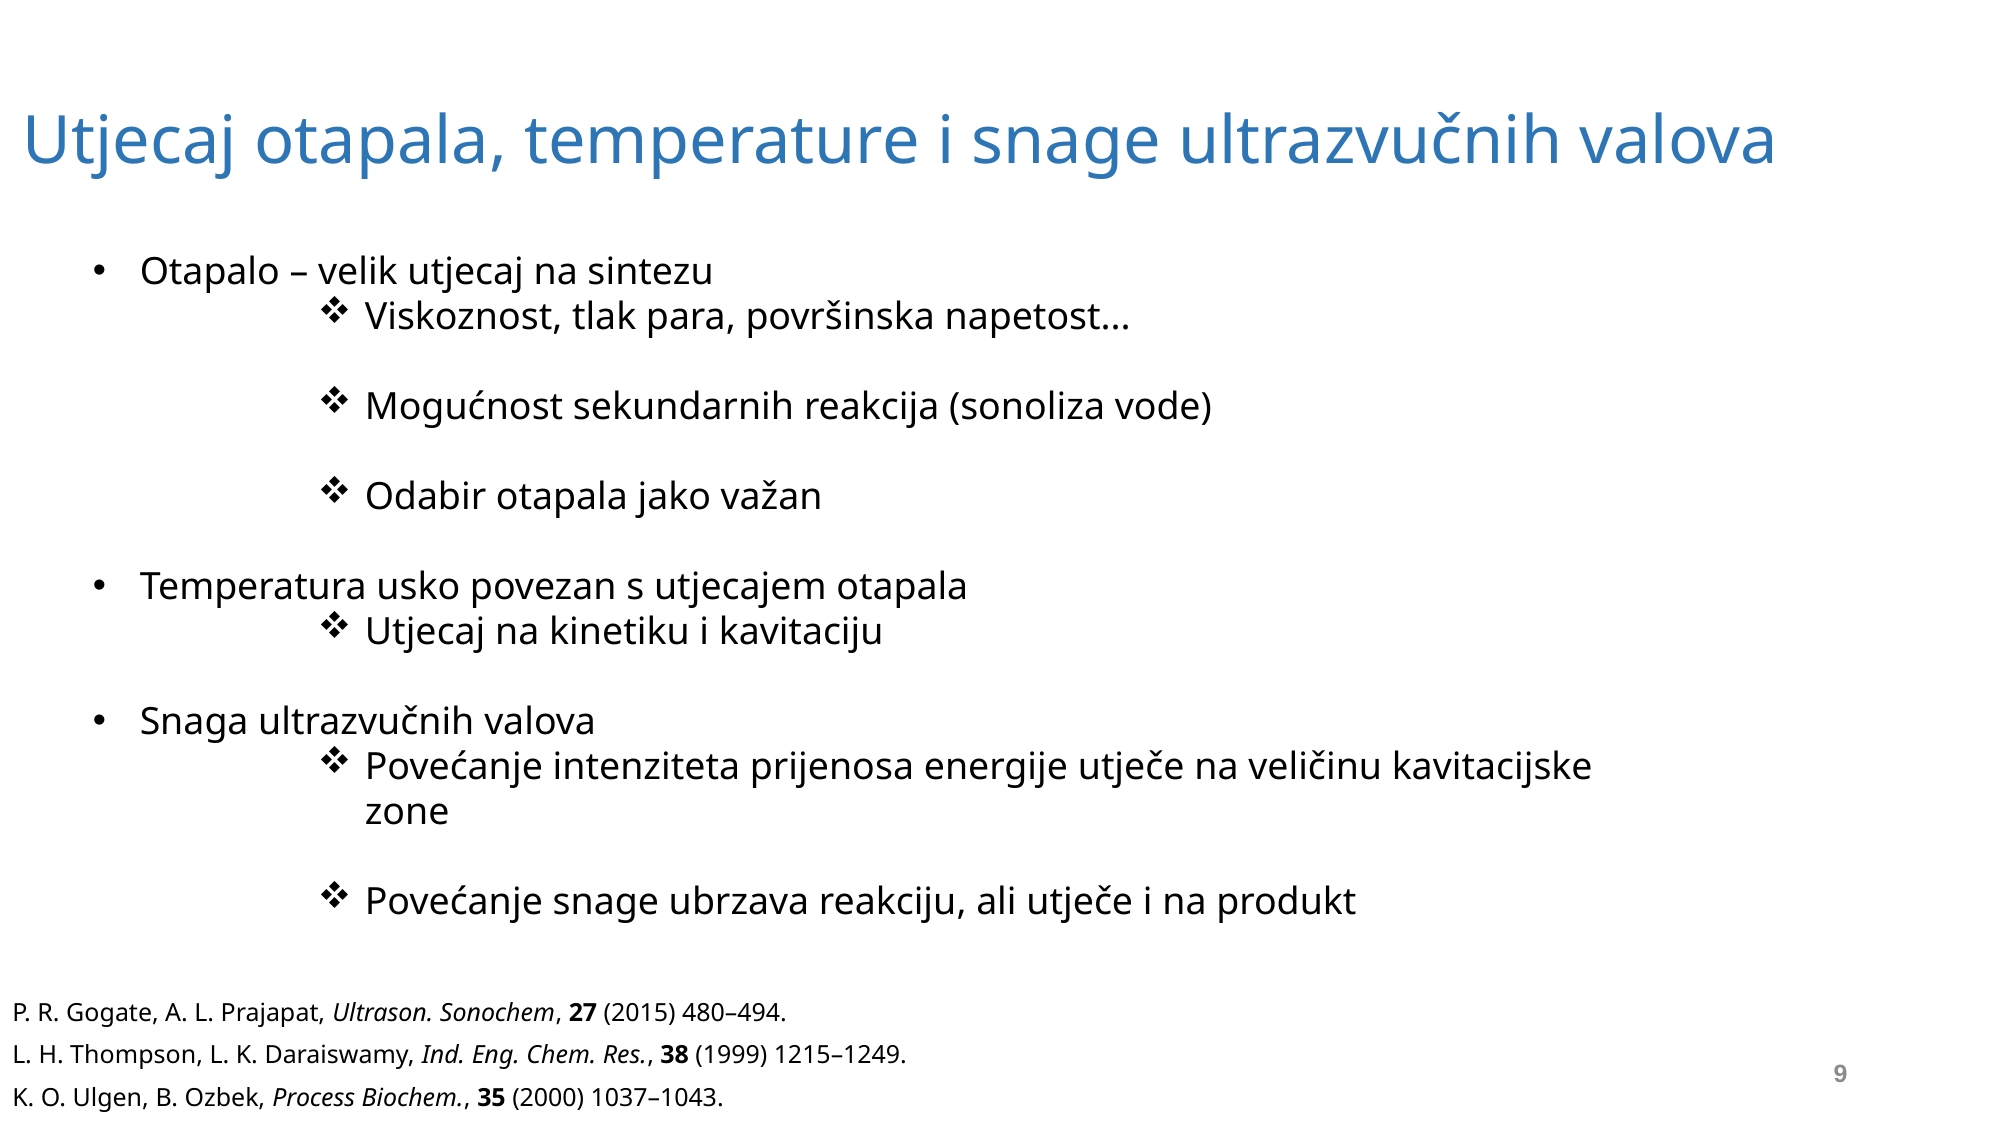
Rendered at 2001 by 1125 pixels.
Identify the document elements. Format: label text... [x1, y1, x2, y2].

text_box Utjecaj otapala, temperature i snage ultrazvučnih valova [0, 42, 1804, 231]
text_box P. R. Gogate, A. L. Prajapat, Ultrason. Sonochem, 27 (2015) 480–494. L. H. Thompson, L. K. Daraiswamy, Ind. Eng. Chem. Res., 38 (1999) 1215–1249. K. O. Ulgen, B. Ozbek, Process Biochem., 35 (2000) 1037–1043. [0, 988, 1482, 1119]
text_box Otapalo – velik utjecaj na sintezu Viskoznost, tlak para, površinska napetost... Mogućnost sekundarnih reakcija (sonoliza vode) Odabir otapala jako važan Temperatura usko povezan s utjecajem otapala Utjecaj na kinetiku i kavitaciju Snaga ultrazvučnih valova Povećanje intenziteta prijenosa energije utječe na veličinu kavitacijske zone Povećanje snage ubrzava reakciju, ali utječe i na produkt [78, 239, 1697, 1065]
slide_number 9 [1482, 1042, 1863, 1103]
